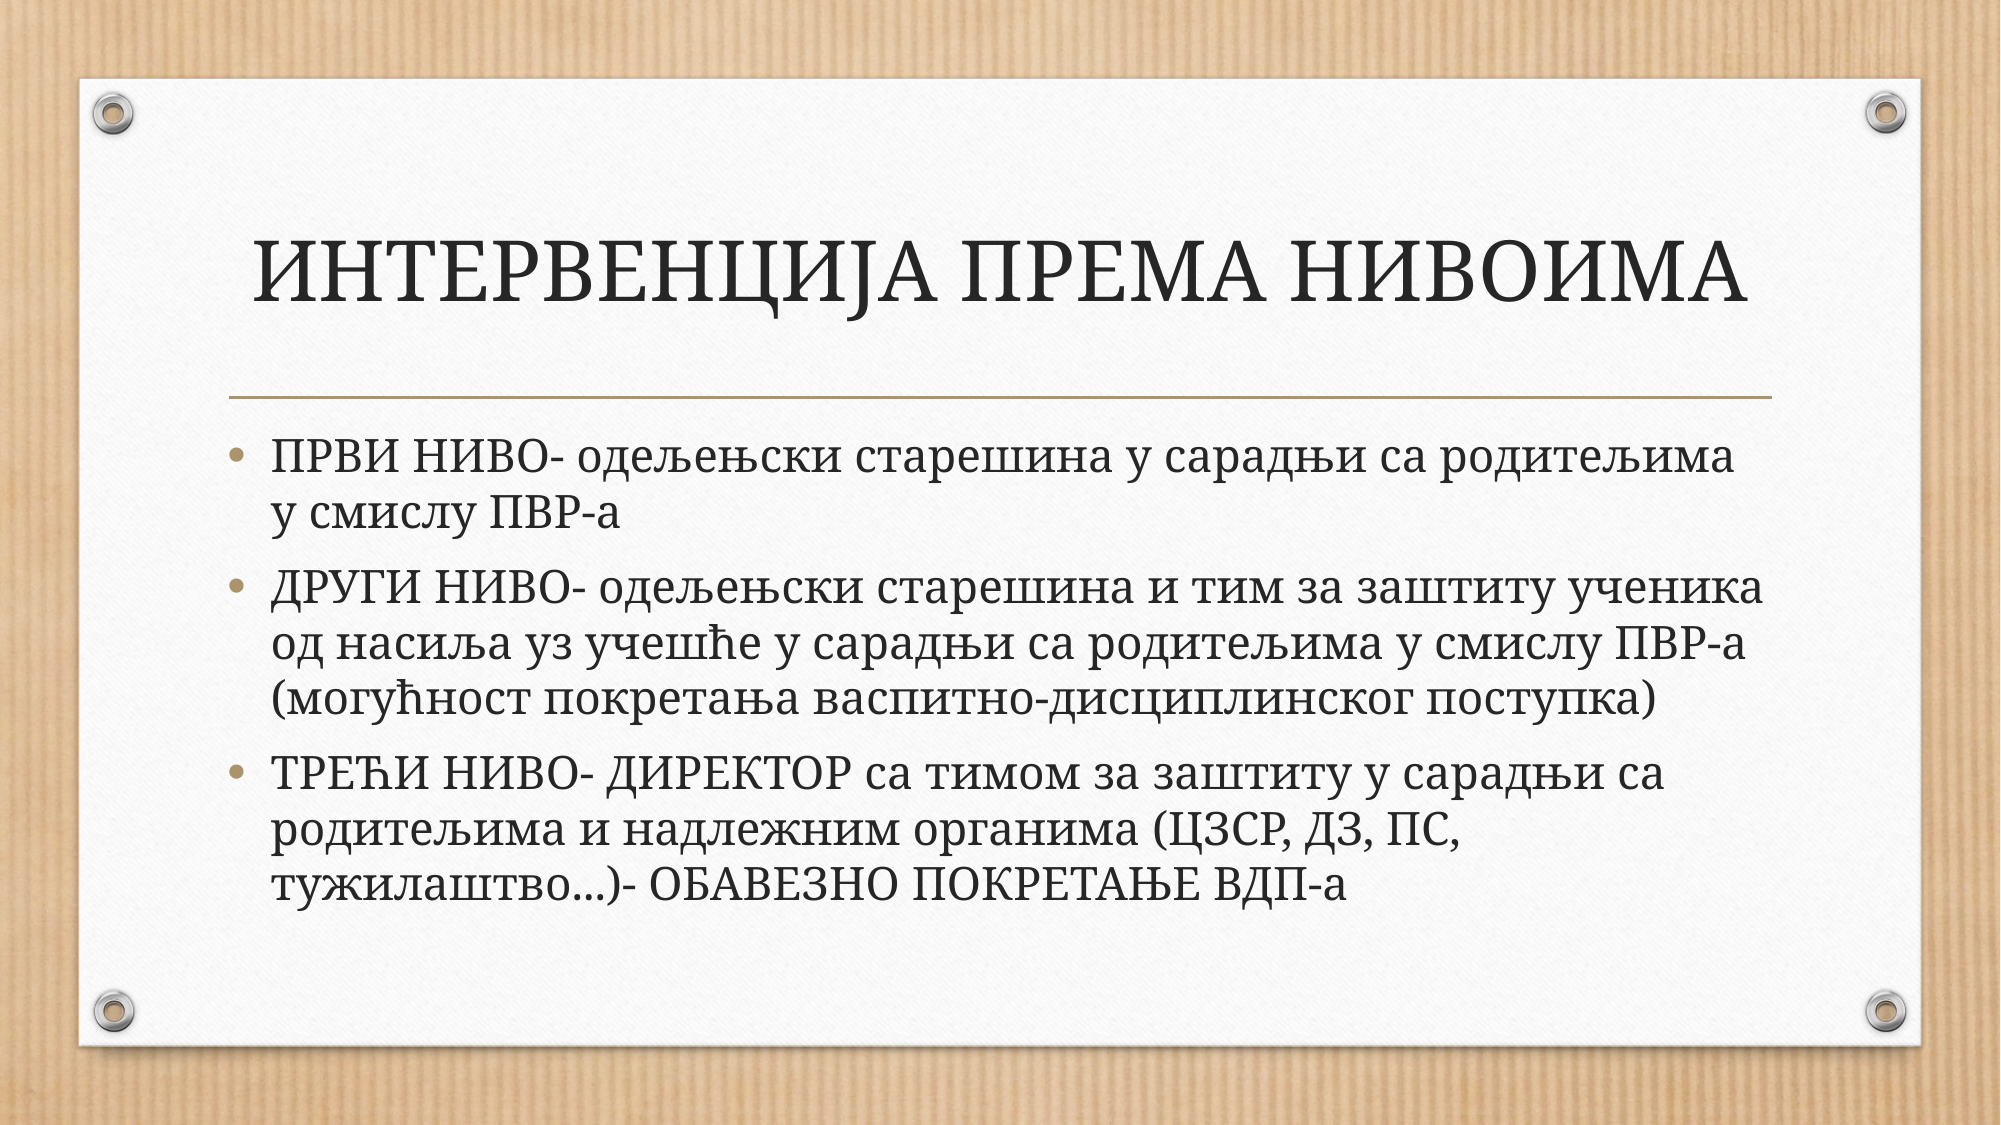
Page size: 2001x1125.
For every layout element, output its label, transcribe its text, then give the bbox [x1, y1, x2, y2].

title ИНТЕРВЕНЦИЈА ПРЕМА НИВОИМА [212, 161, 1788, 375]
picture [0, 0, 2001, 1125]
list ПРВИ НИВО- одељењски старешина у сарадњи са родитељима у смислу ПВР-а ДРУГИ НИВО- одељењски старешина и тим за заштиту ученика од насиља уз учешће у сарадњи са родитељима у смислу ПВР-а (могућност покретања васпитно-дисциплинског поступка) ТРЕЋИ НИВО- ДИРЕКТОР са тимом за заштиту у сарадњи са родитељима и надлежним органима (ЦЗСР, ДЗ, ПС, тужилаштво...)- ОБАВЕЗНО ПОКРЕТАЊЕ ВДП-а [212, 419, 1788, 964]
